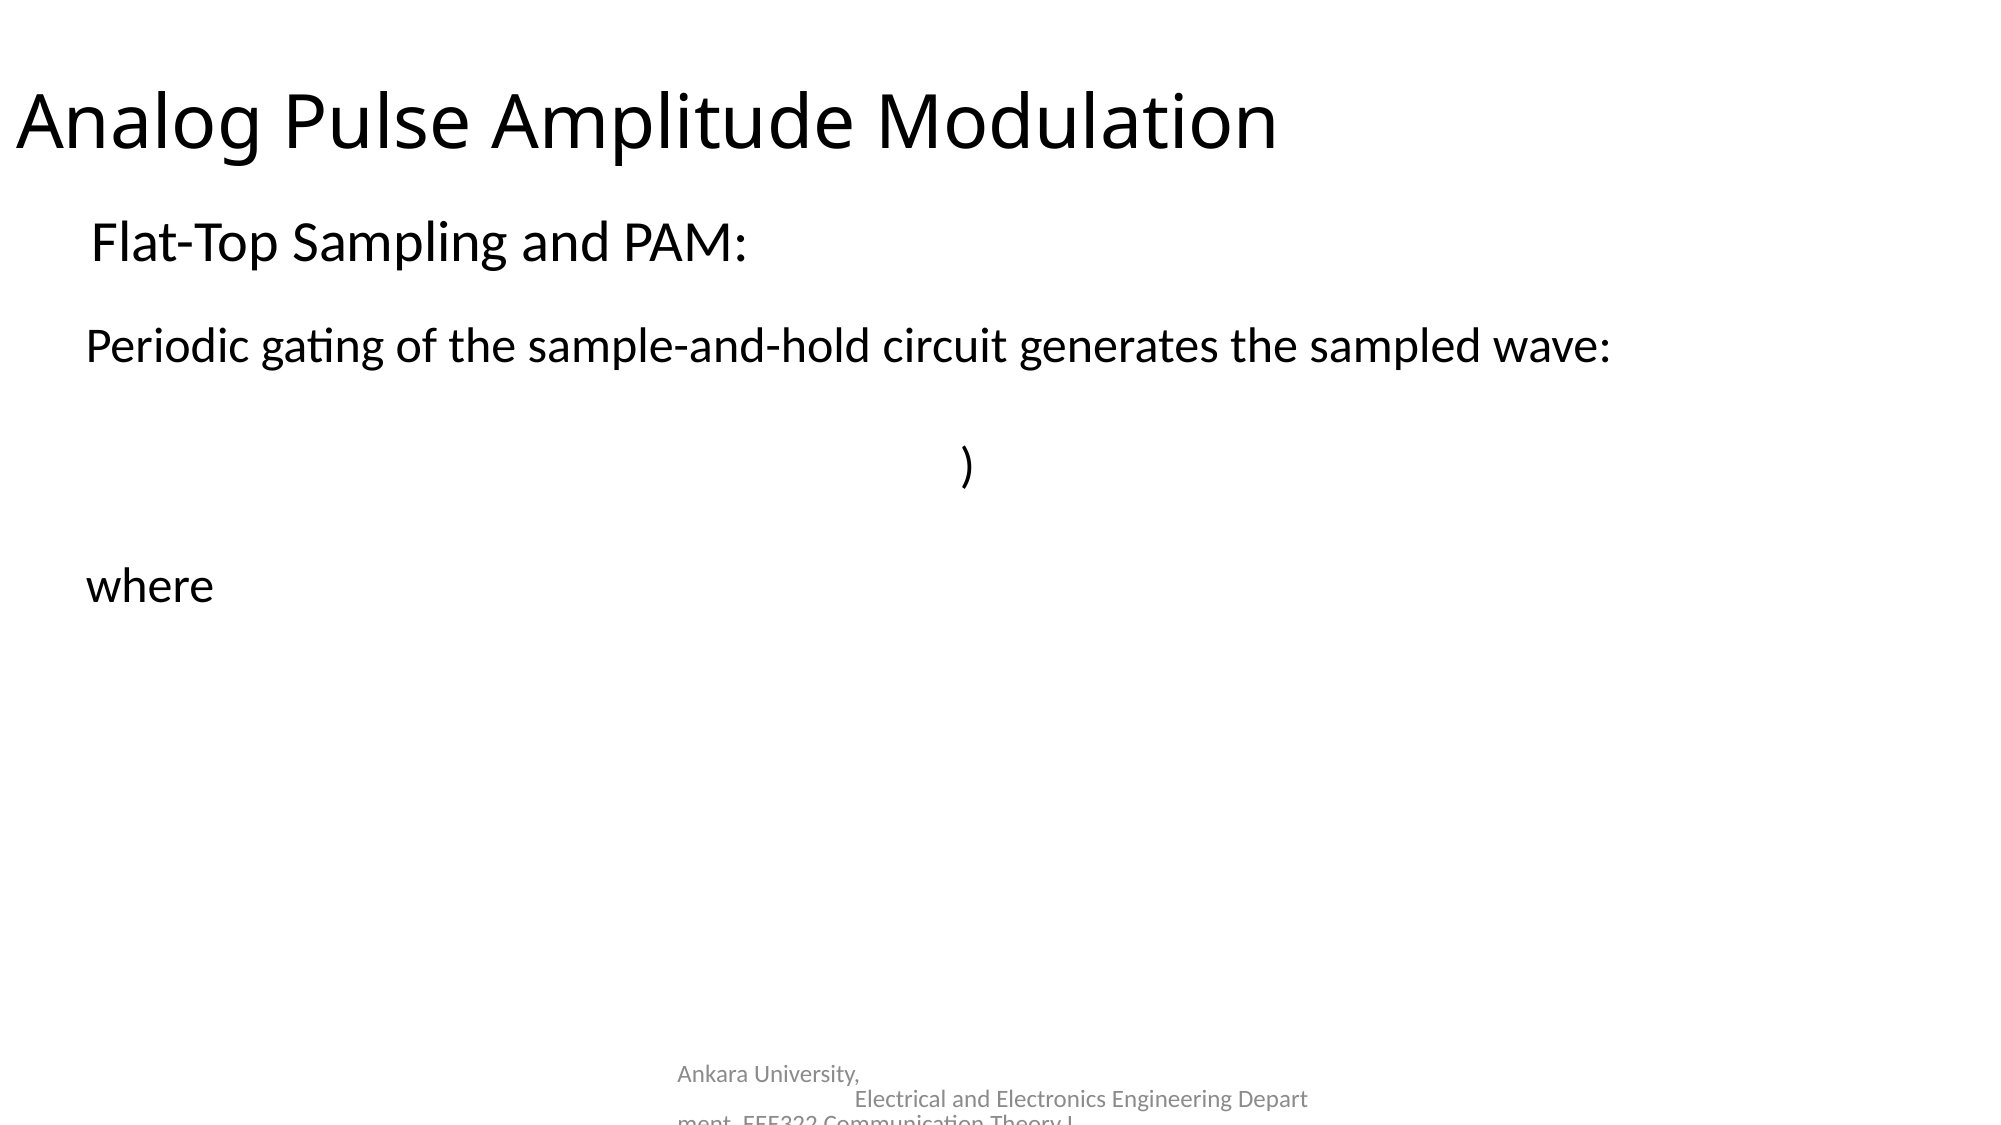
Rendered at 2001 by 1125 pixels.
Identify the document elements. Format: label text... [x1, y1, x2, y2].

text_box Analog Pulse Amplitude Modulation [1, 66, 1401, 171]
text_box Flat-Top Sampling and PAM: [76, 195, 764, 281]
footer Ankara University, Electrical and Electronics Engineering Department, EEE322 Communication Theory I [662, 1042, 1338, 1103]
